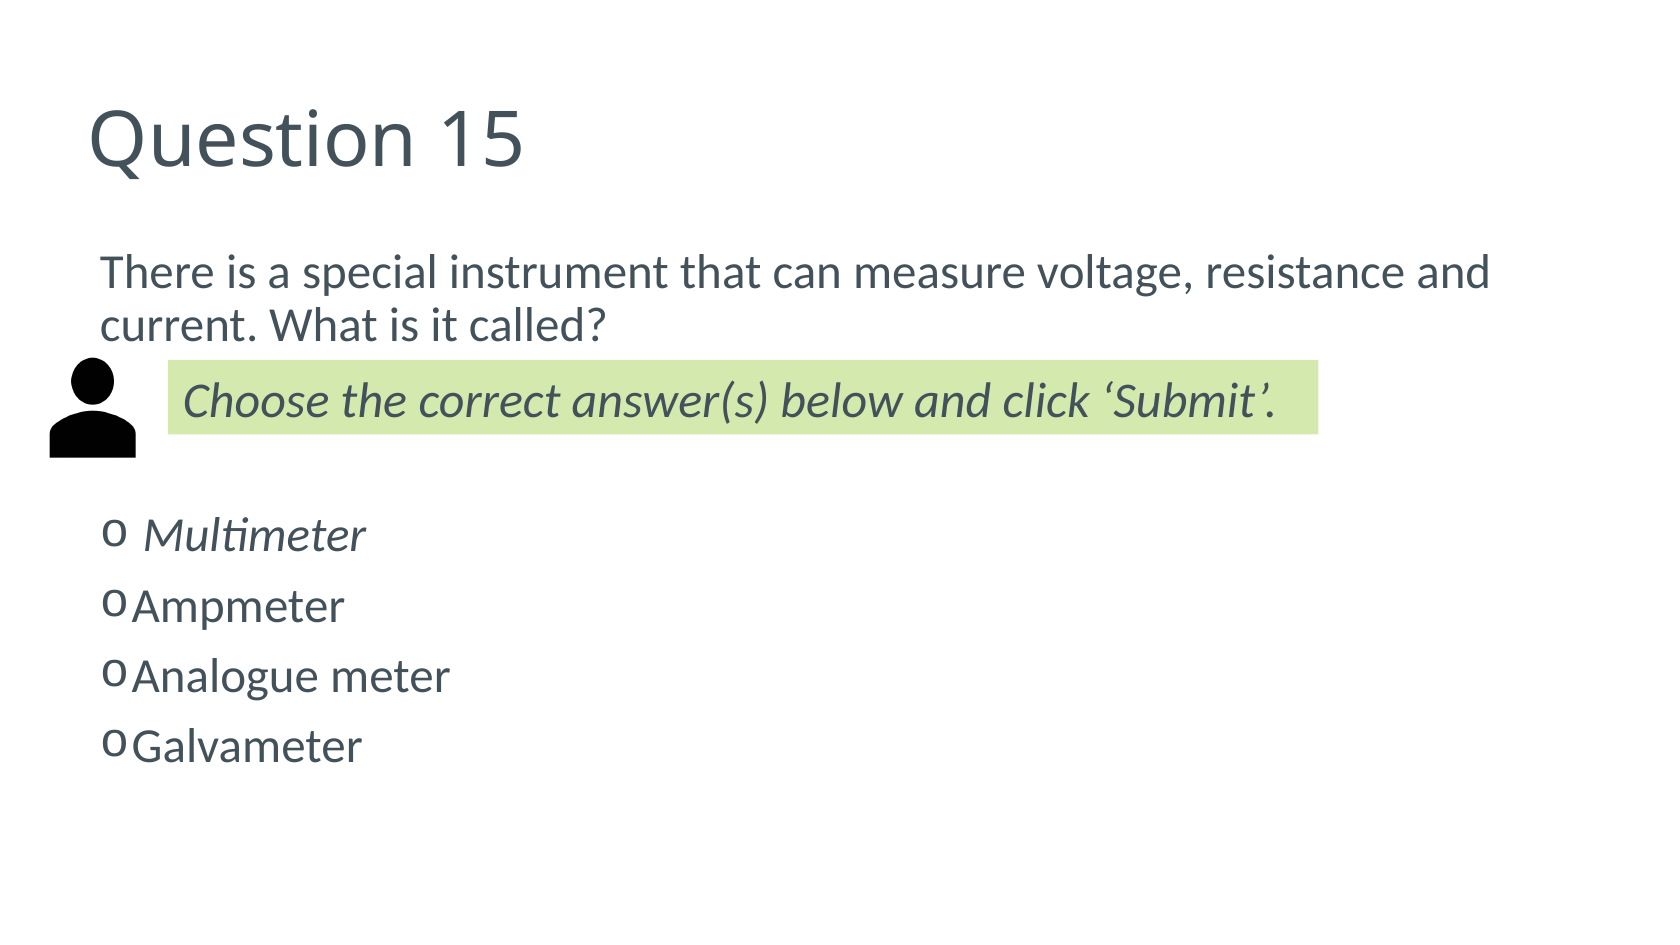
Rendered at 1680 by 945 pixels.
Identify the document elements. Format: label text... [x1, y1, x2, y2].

picture [28, 337, 157, 478]
list There is a special instrument that can measure voltage, resistance and current. What is it called? Multimeter Ampmeter Analogue meter Galvameter [85, 238, 1596, 393]
text_box Choose the correct answer(s) below and click ‘Submit’. [168, 359, 1319, 435]
title Question 15 [72, 50, 1522, 233]
